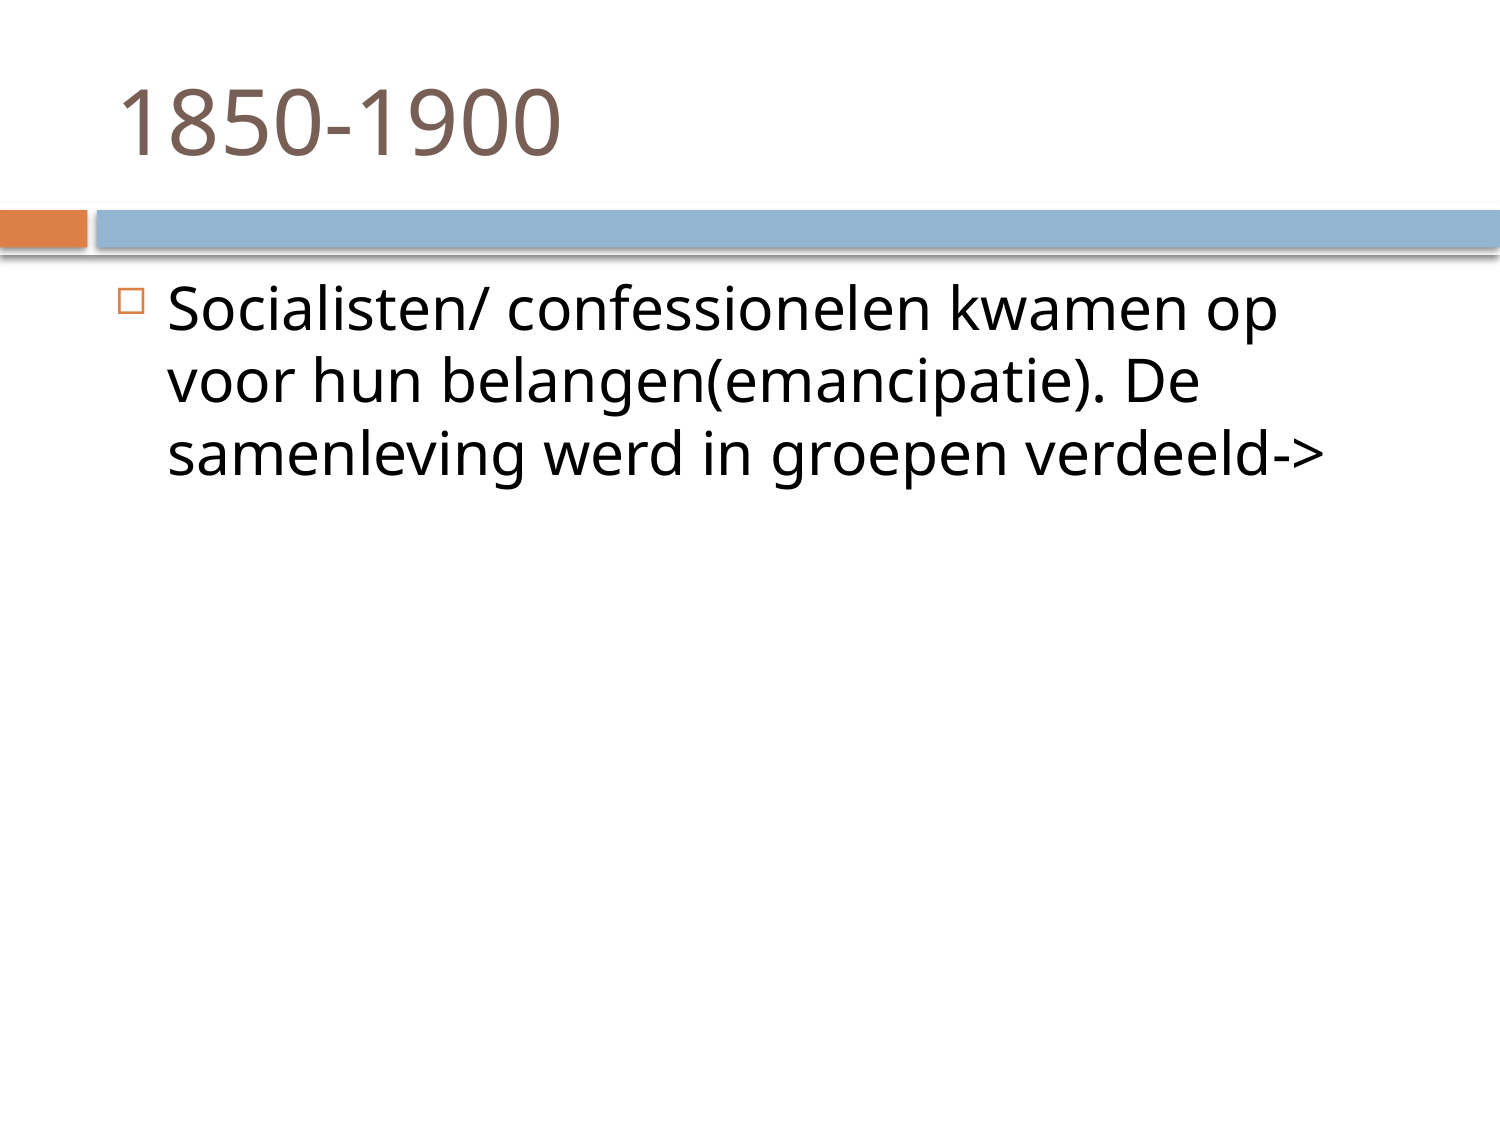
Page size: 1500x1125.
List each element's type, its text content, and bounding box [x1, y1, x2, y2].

list Socialisten/ confessionelen kwamen op voor hun belangen(emancipatie). De samenleving werd in groepen verdeeld-> [100, 262, 1438, 1000]
title 1850-1900 [100, 37, 1438, 200]
